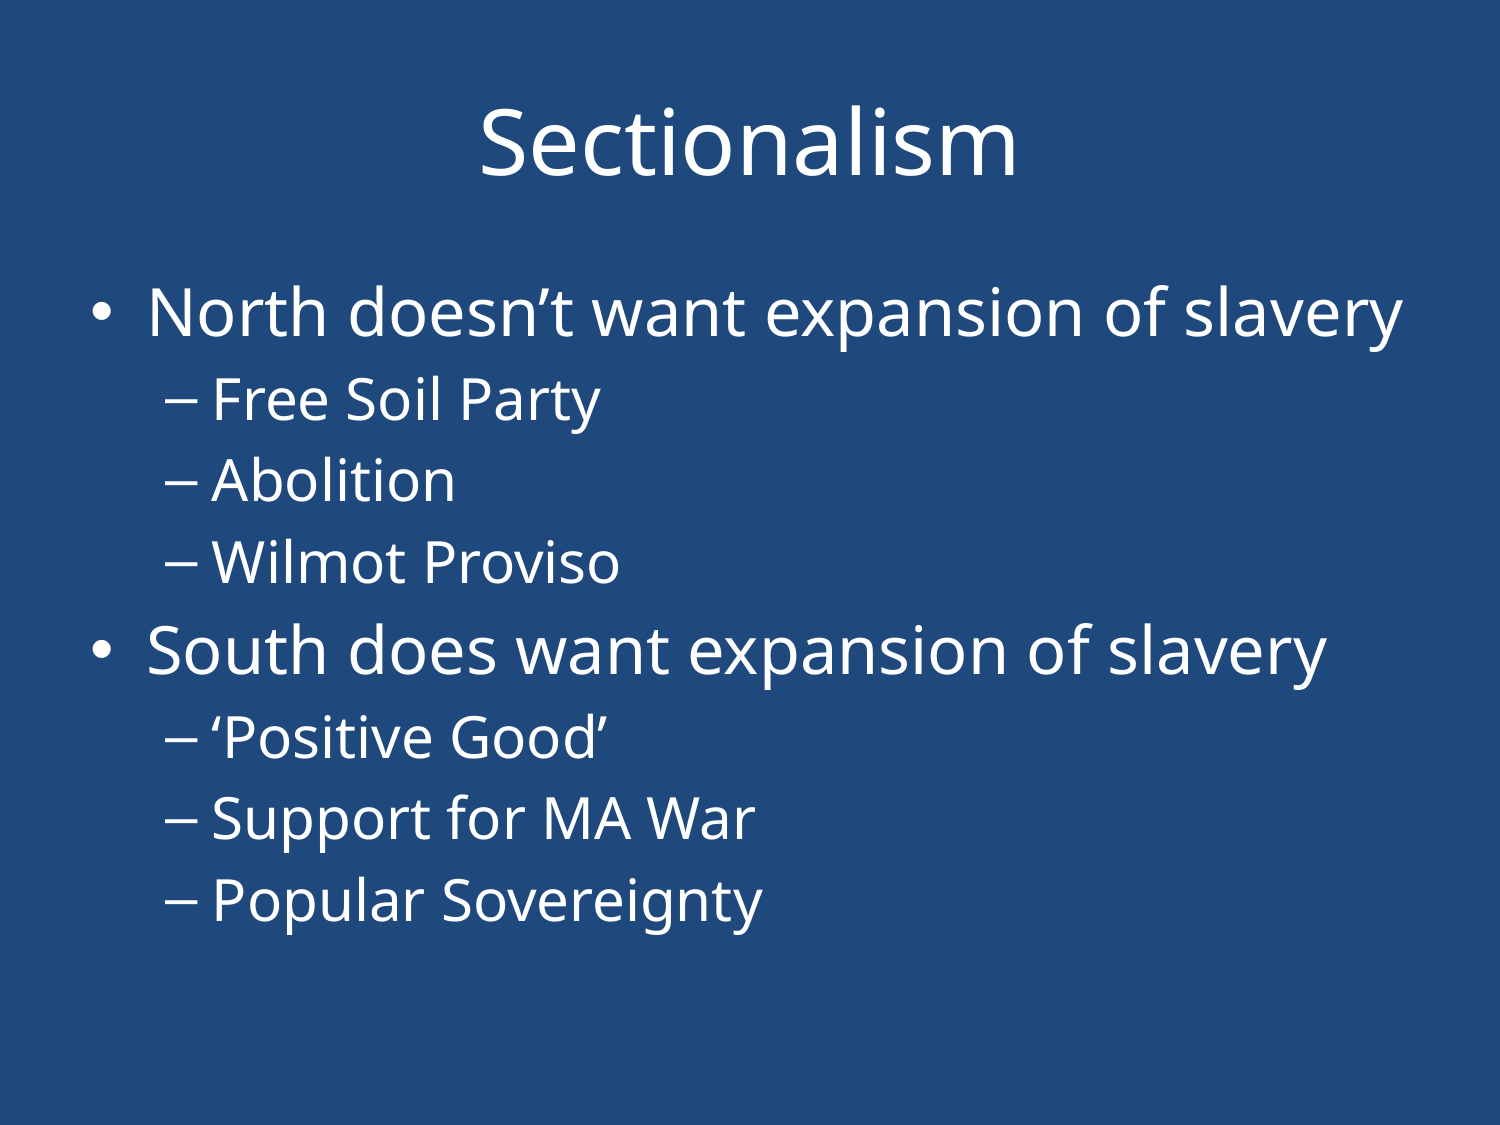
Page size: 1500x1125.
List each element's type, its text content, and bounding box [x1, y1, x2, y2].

list North doesn’t want expansion of slavery Free Soil Party Abolition Wilmot Proviso South does want expansion of slavery ‘Positive Good’ Support for MA War Popular Sovereignty [75, 262, 1425, 1005]
title Sectionalism [75, 45, 1425, 233]
